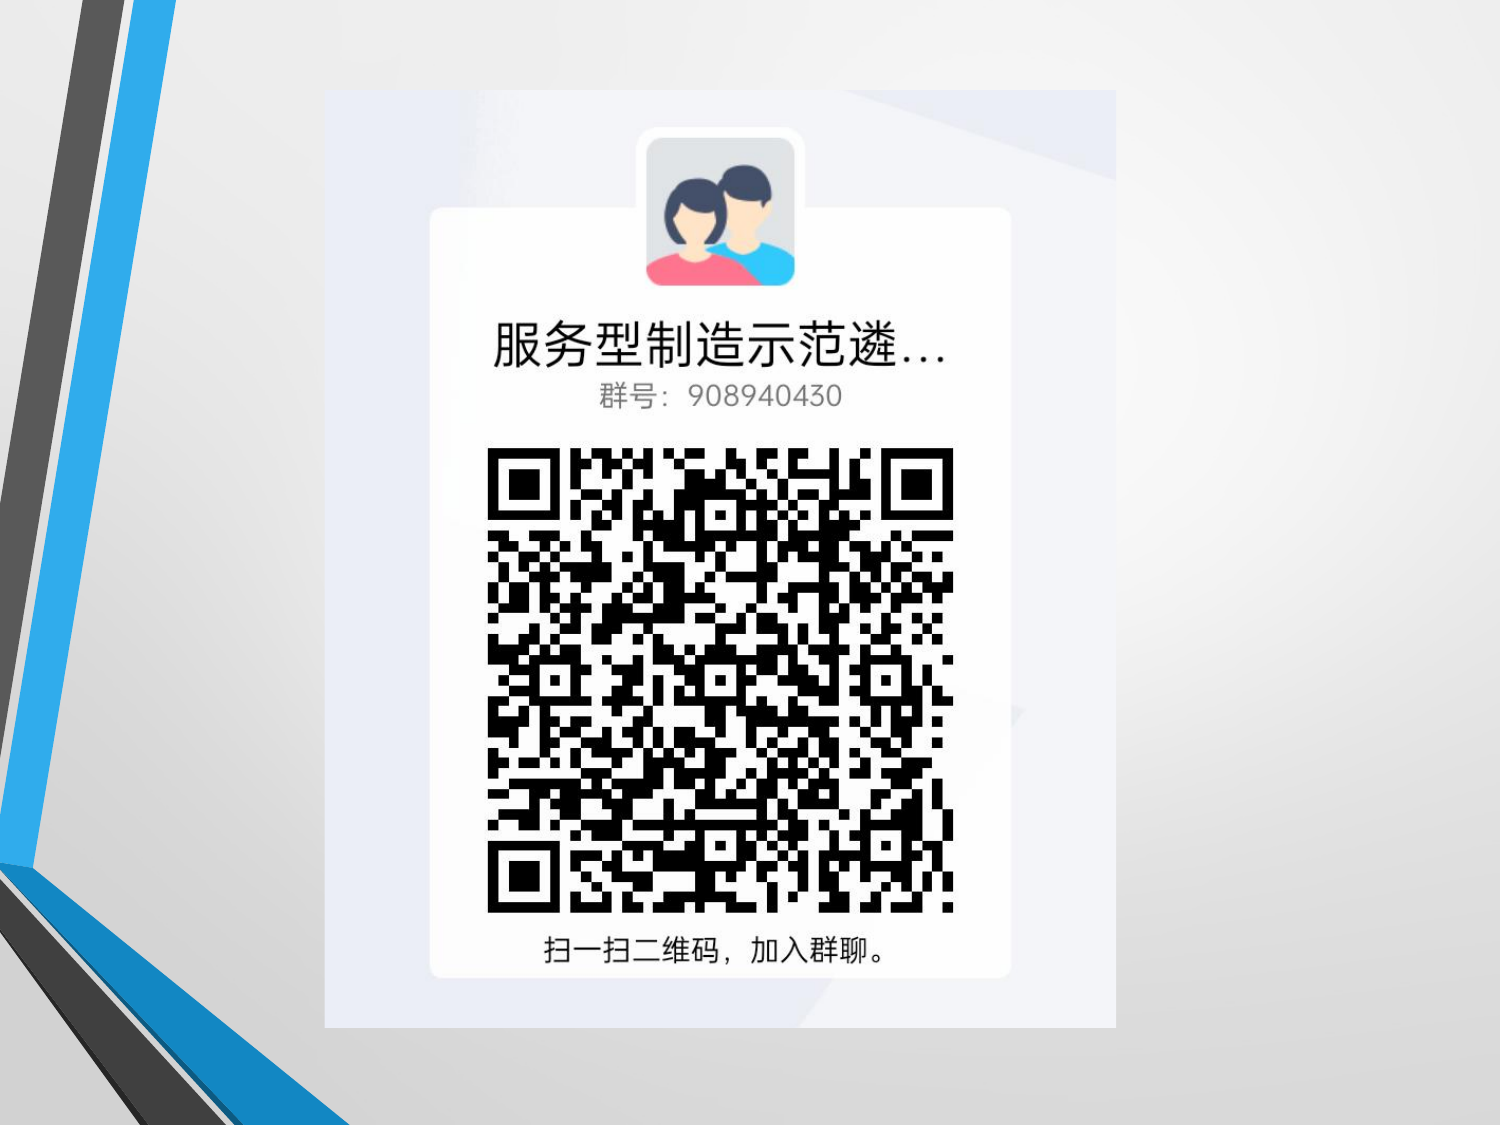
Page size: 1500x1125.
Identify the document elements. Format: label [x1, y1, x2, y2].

picture [324, 89, 1117, 1029]
